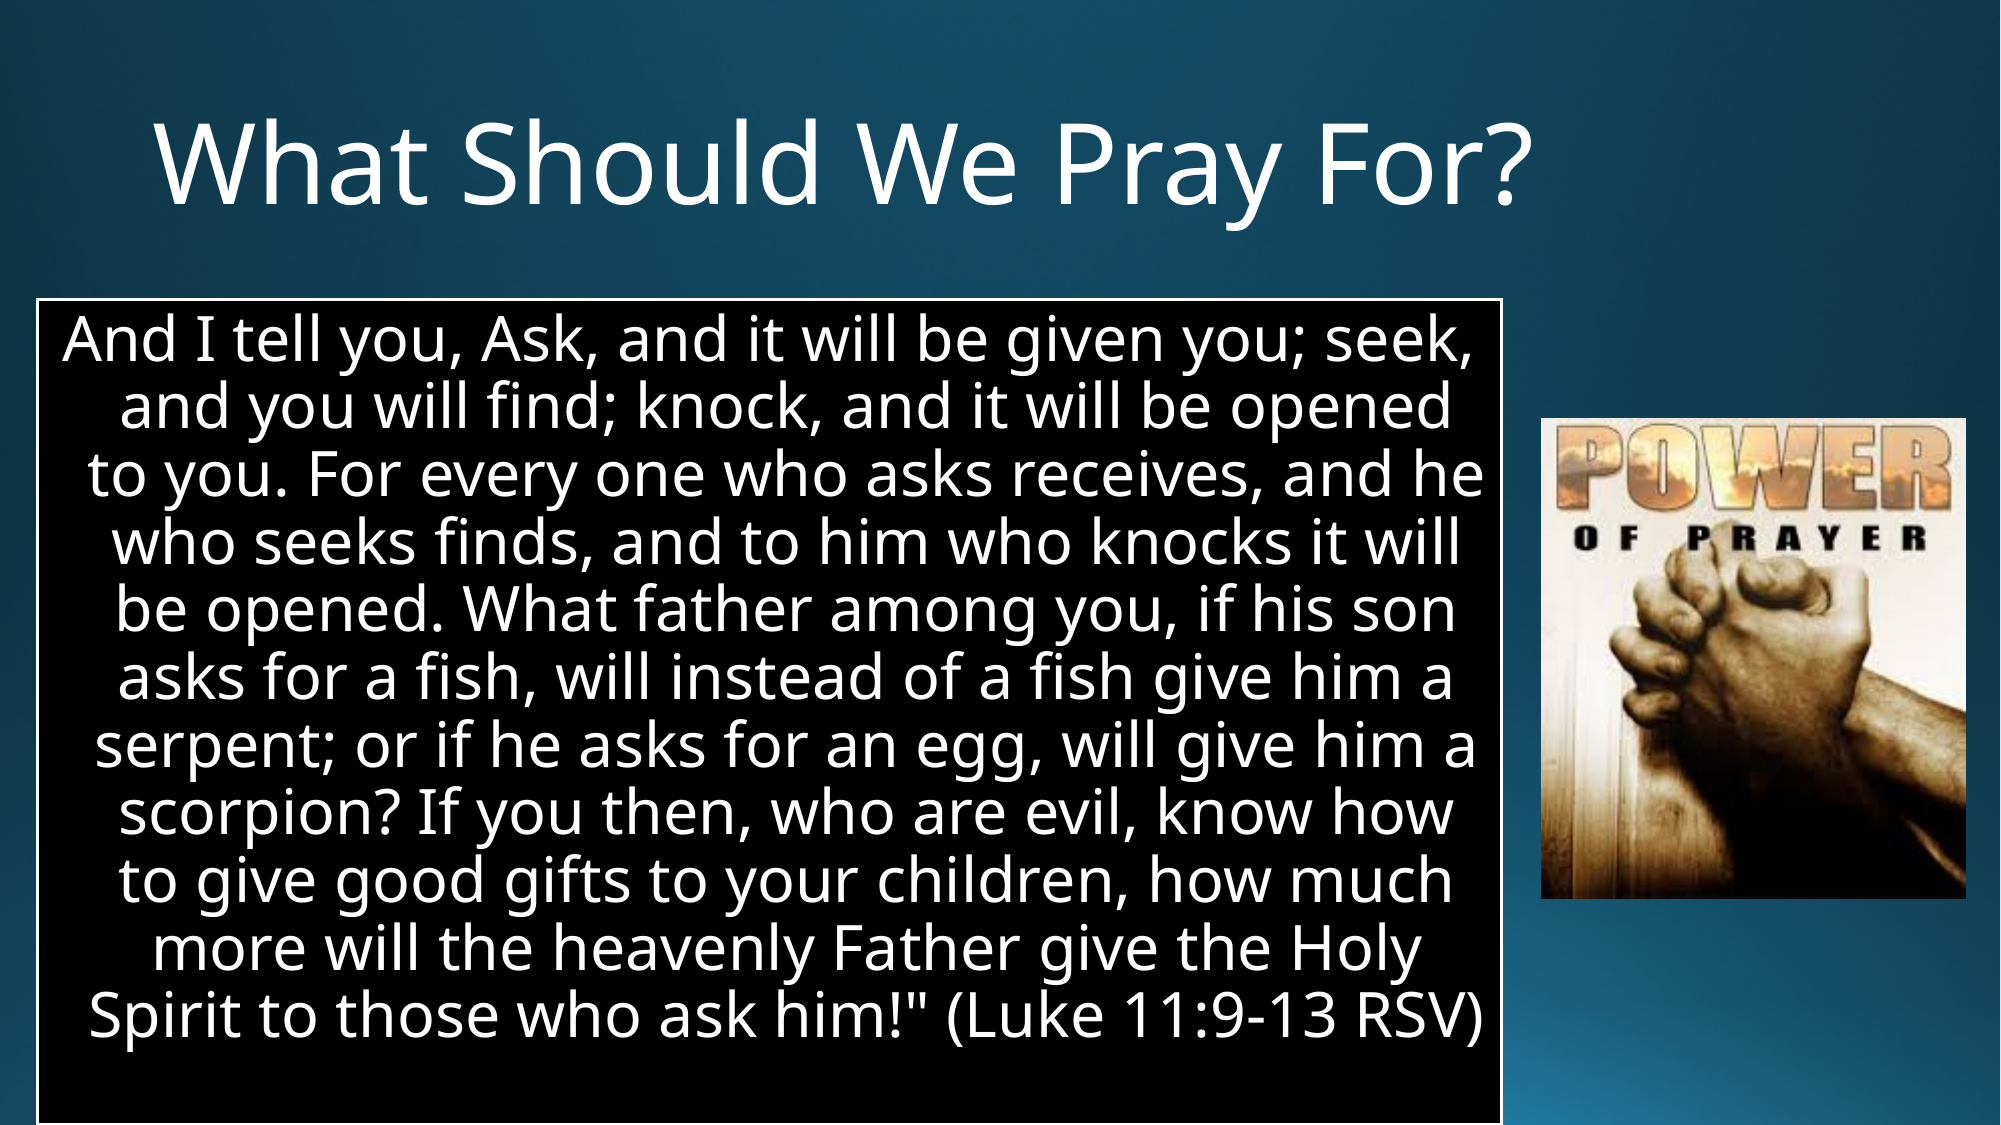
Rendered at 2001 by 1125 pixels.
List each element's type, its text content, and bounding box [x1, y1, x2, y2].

list And I tell you, Ask, and it will be given you; seek, and you will find; knock, and it will be opened to you. For every one who asks receives, and he who seeks finds, and to him who knocks it will be opened. What father among you, if his son asks for a fish, will instead of a fish give him a serpent; or if he asks for an egg, will give him a scorpion? If you then, who are evil, know how to give good gifts to your children, how much more will the heavenly Father give the Holy Spirit to those who ask him!" (Luke 11:9-13 RSV) [36, 298, 1503, 1125]
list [1541, 418, 1966, 899]
picture [0, 0, 2001, 1125]
title What Should We Pray For? [137, 59, 1863, 278]
